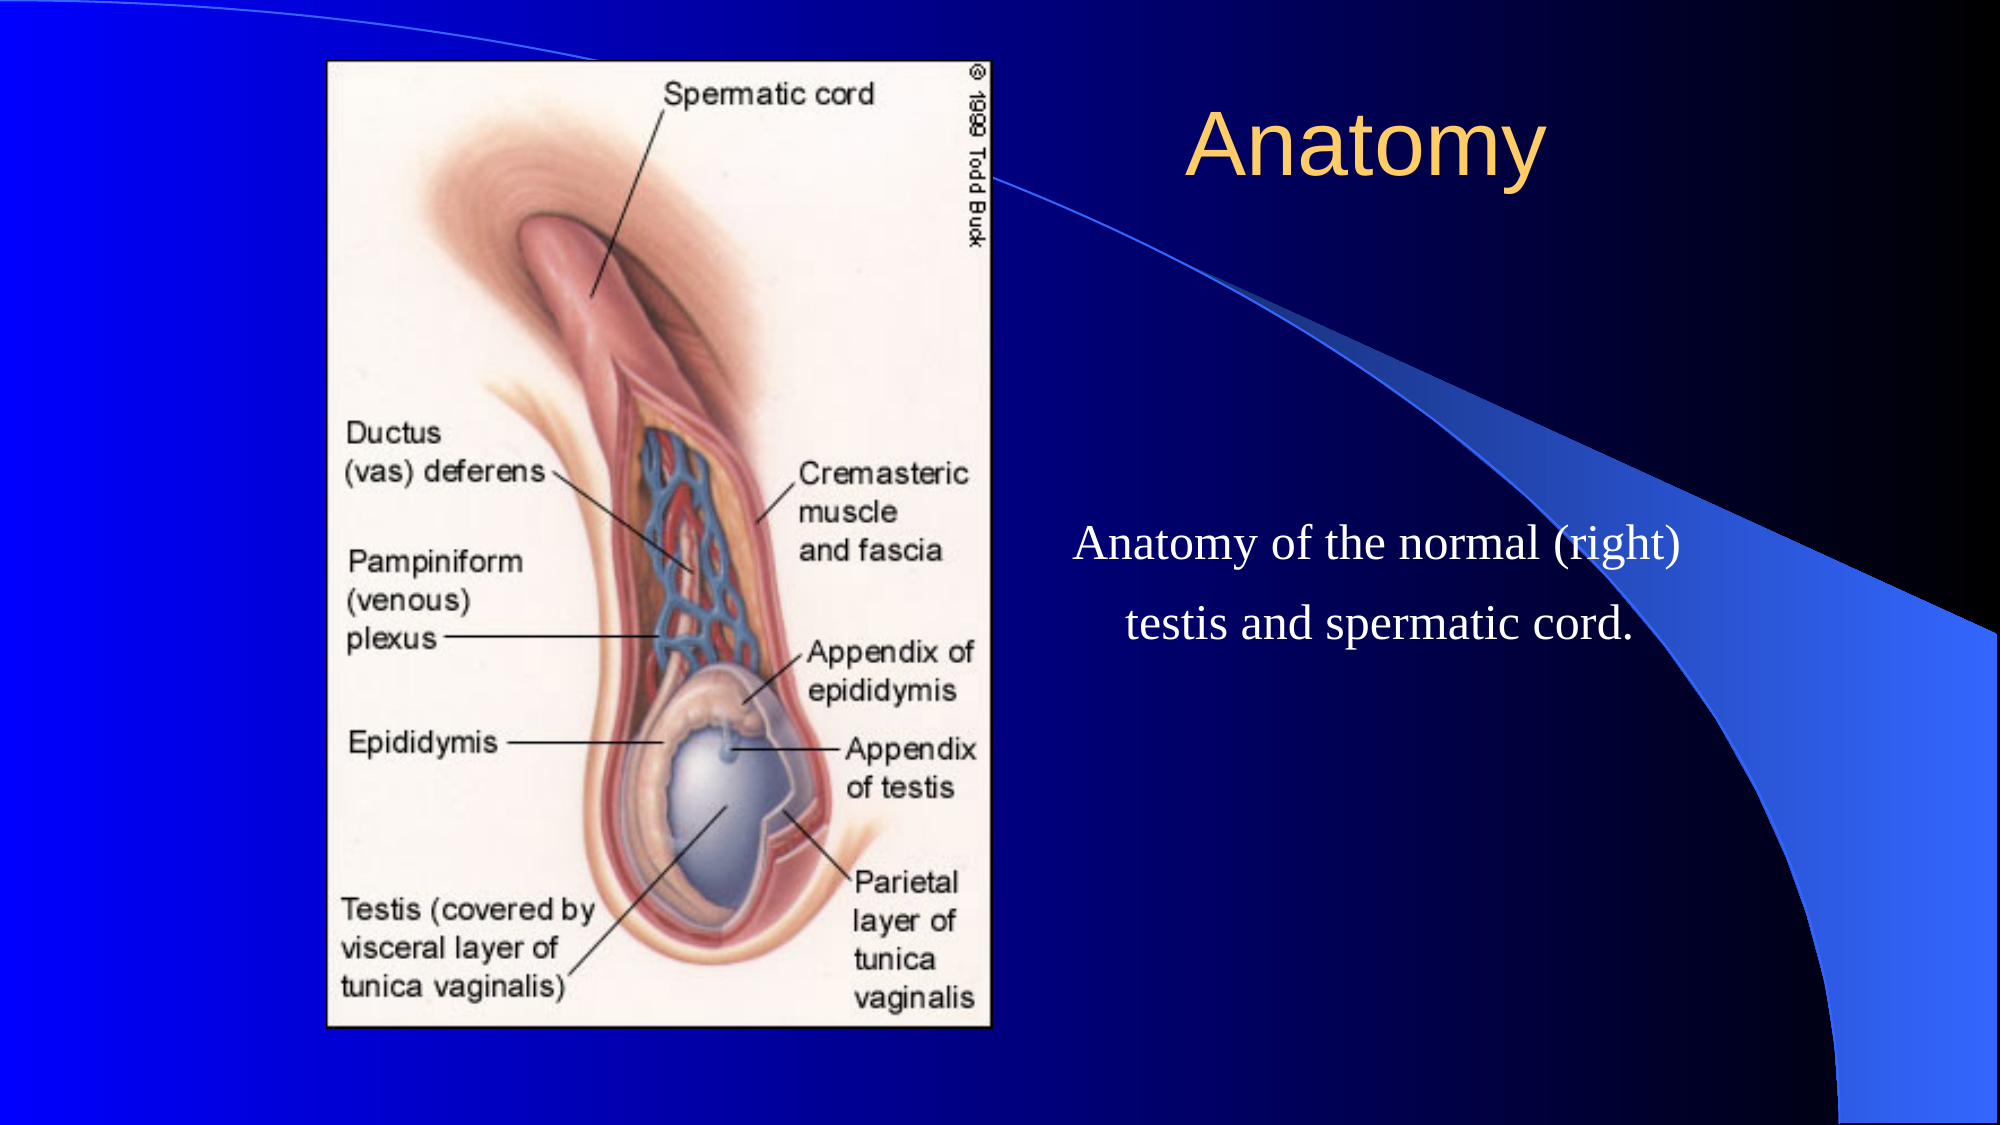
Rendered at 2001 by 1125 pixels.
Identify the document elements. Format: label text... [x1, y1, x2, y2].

list Anatomy of the normal (right) testis and spermatic cord. [1011, 485, 1709, 728]
title Anatomy [1059, 45, 1675, 233]
picture [326, 60, 993, 1029]
